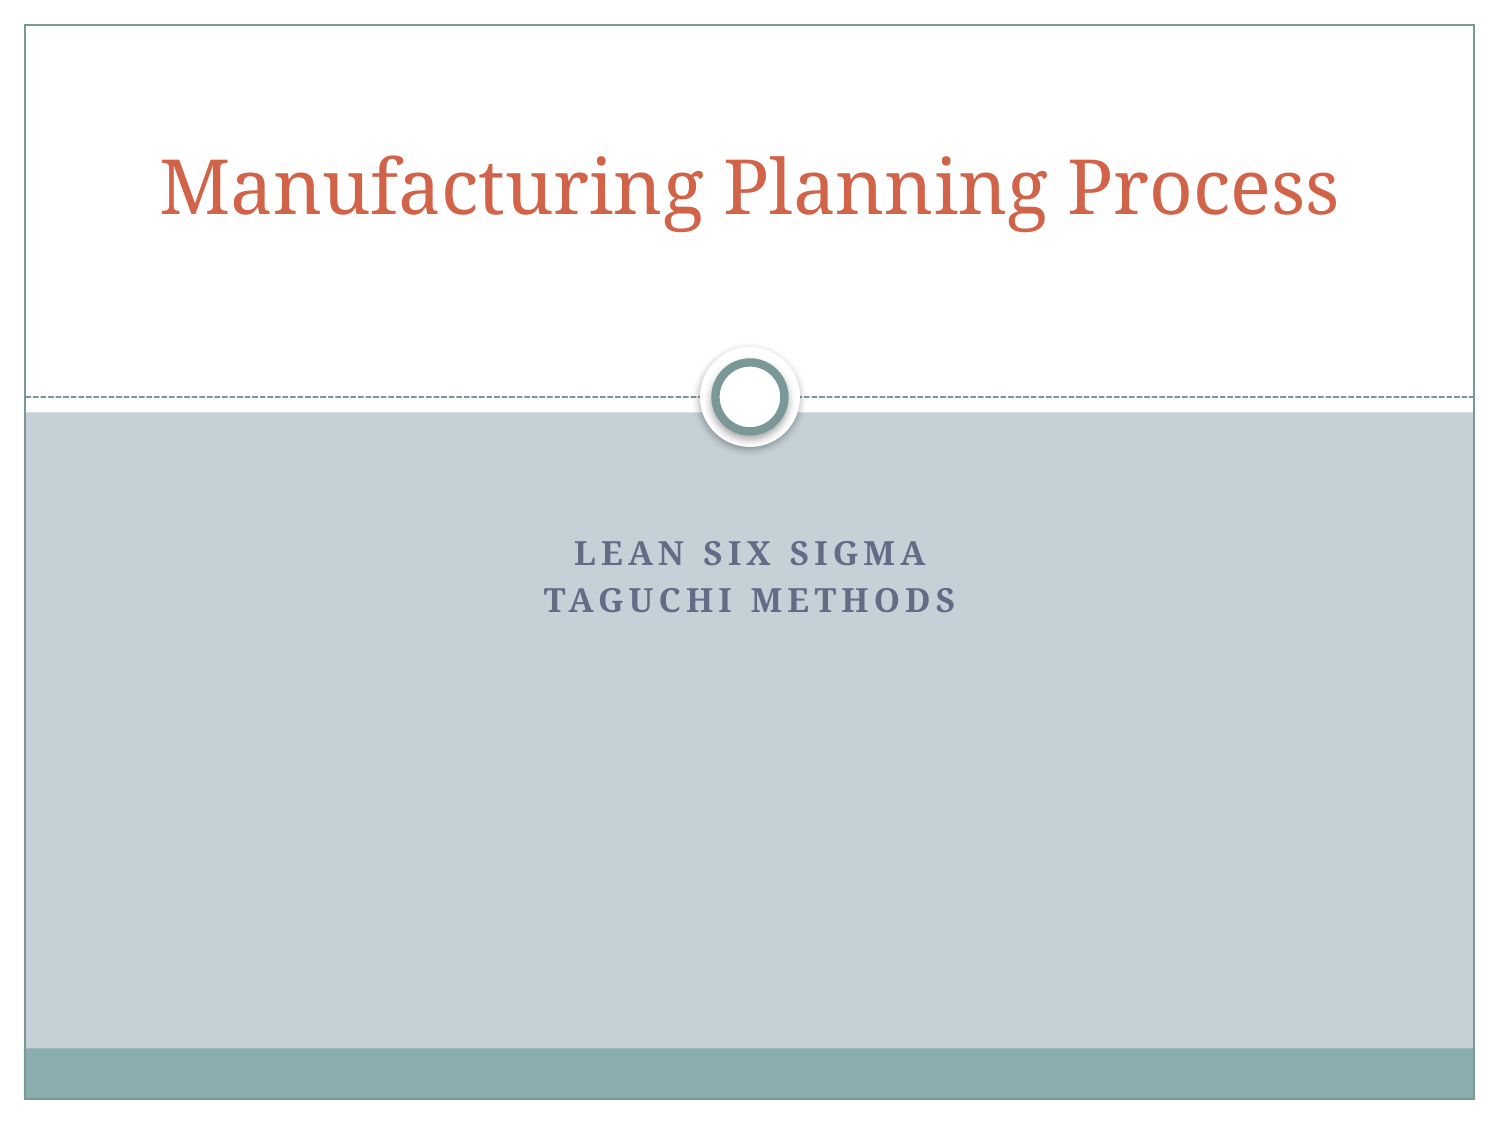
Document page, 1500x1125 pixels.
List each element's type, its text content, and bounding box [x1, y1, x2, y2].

title Manufacturing Planning Process [112, 62, 1388, 238]
subtitle Lean Six Sigma Taguchi Methods [225, 525, 1275, 750]
